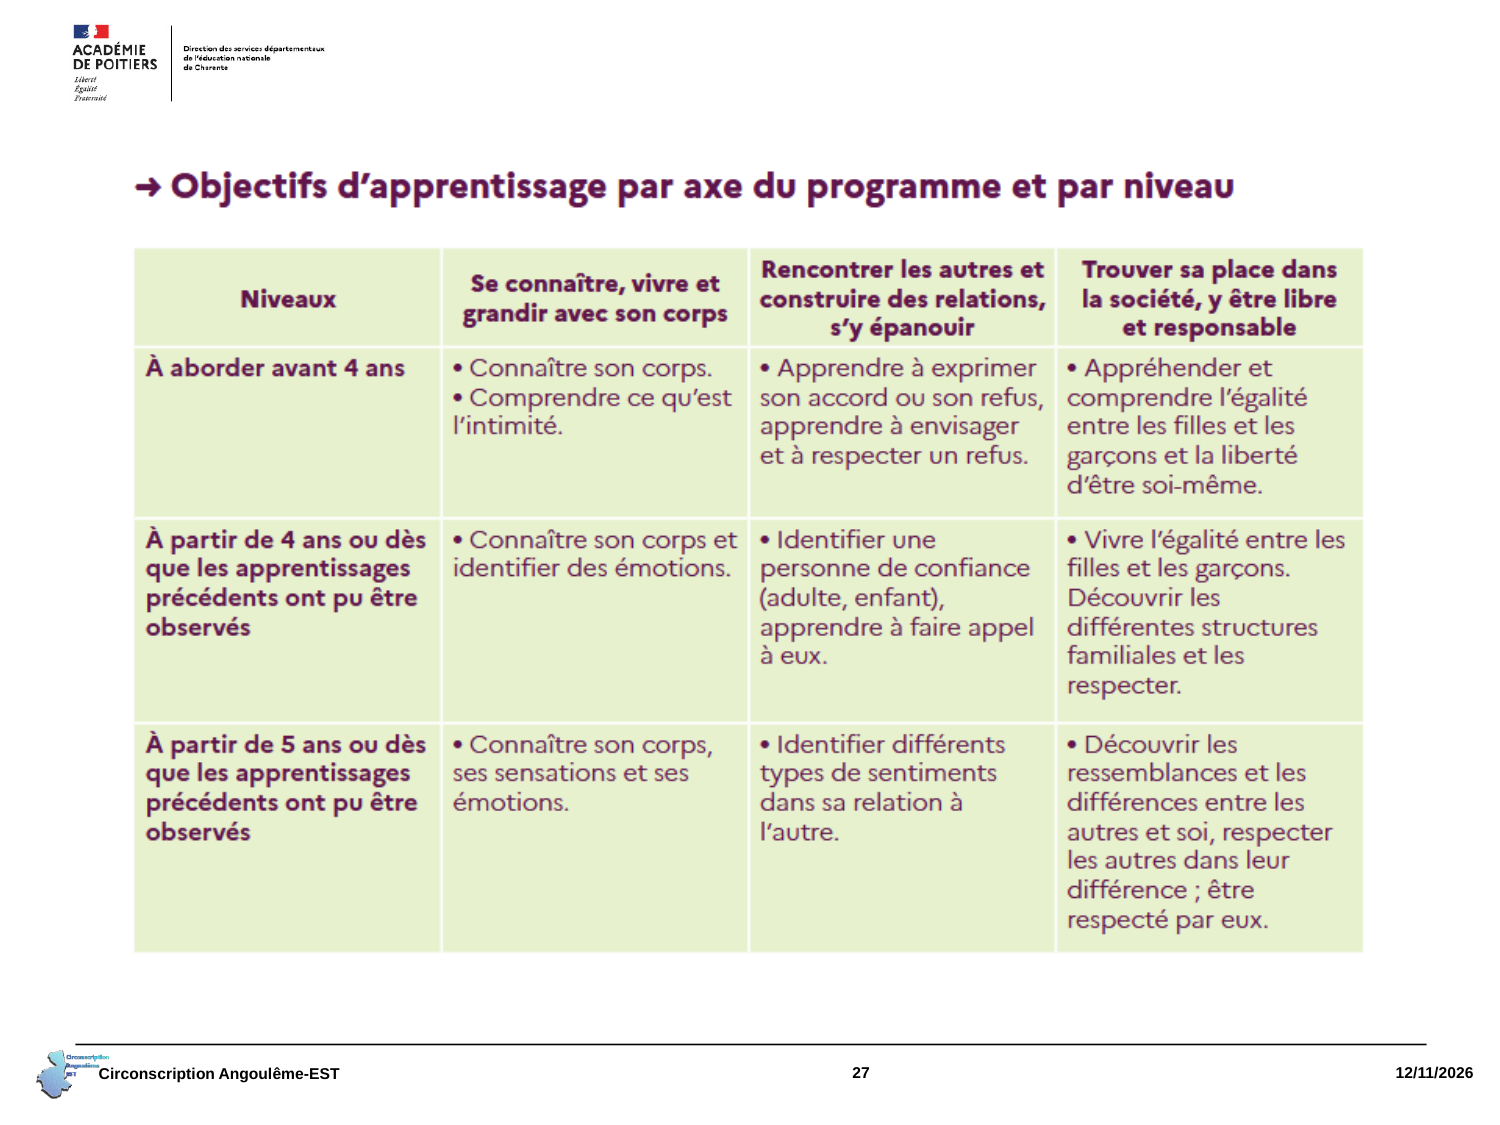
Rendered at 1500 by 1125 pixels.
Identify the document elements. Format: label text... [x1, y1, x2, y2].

picture [0, 0, 1500, 1125]
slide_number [1151, 1042, 1489, 1103]
text_box Circonscription Angoulême-EST [111, 1043, 1068, 1103]
